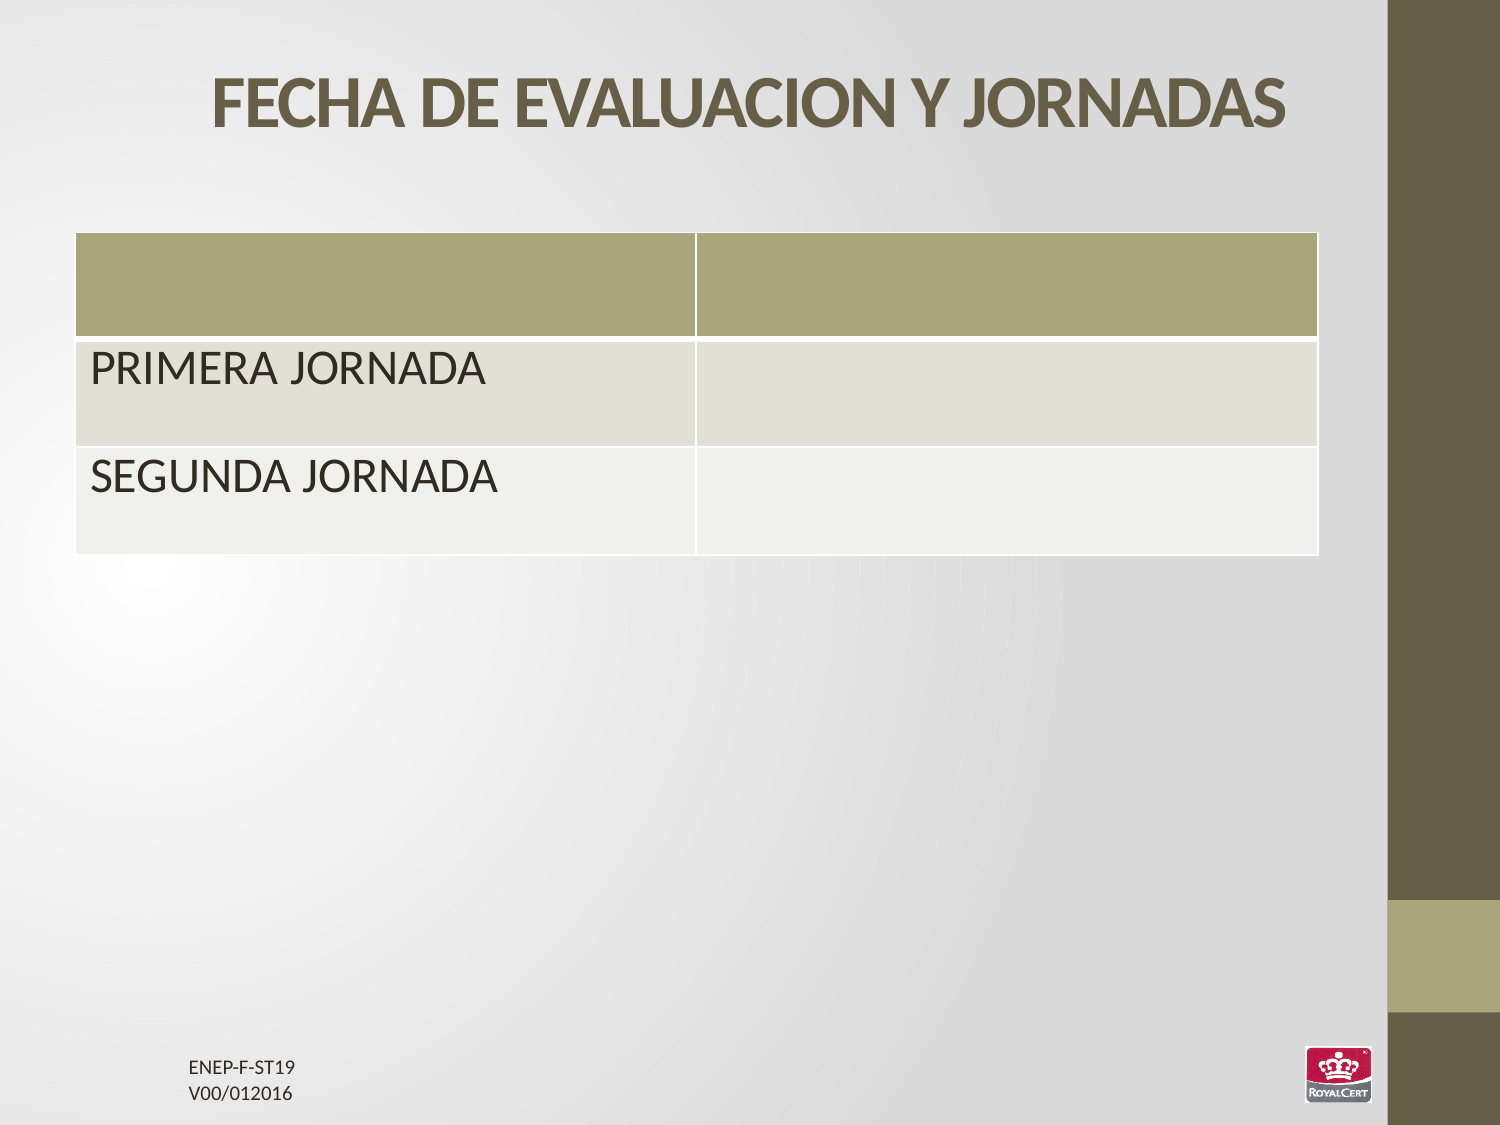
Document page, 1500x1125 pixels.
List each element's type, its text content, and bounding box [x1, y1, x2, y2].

table_cell PRIMERA JORNADA [76, 342, 695, 446]
table_header [76, 233, 695, 336]
table_cell [697, 448, 1317, 554]
text_box FECHA DE EVALUACION Y JORNADAS [74, 45, 1425, 233]
text_box ENEP-F-ST19 V00/012016 [173, 1046, 311, 1112]
table_header [697, 233, 1317, 336]
table_cell SEGUNDA JORNADA [76, 448, 695, 554]
picture [1304, 1046, 1372, 1103]
table_cell [697, 342, 1317, 446]
